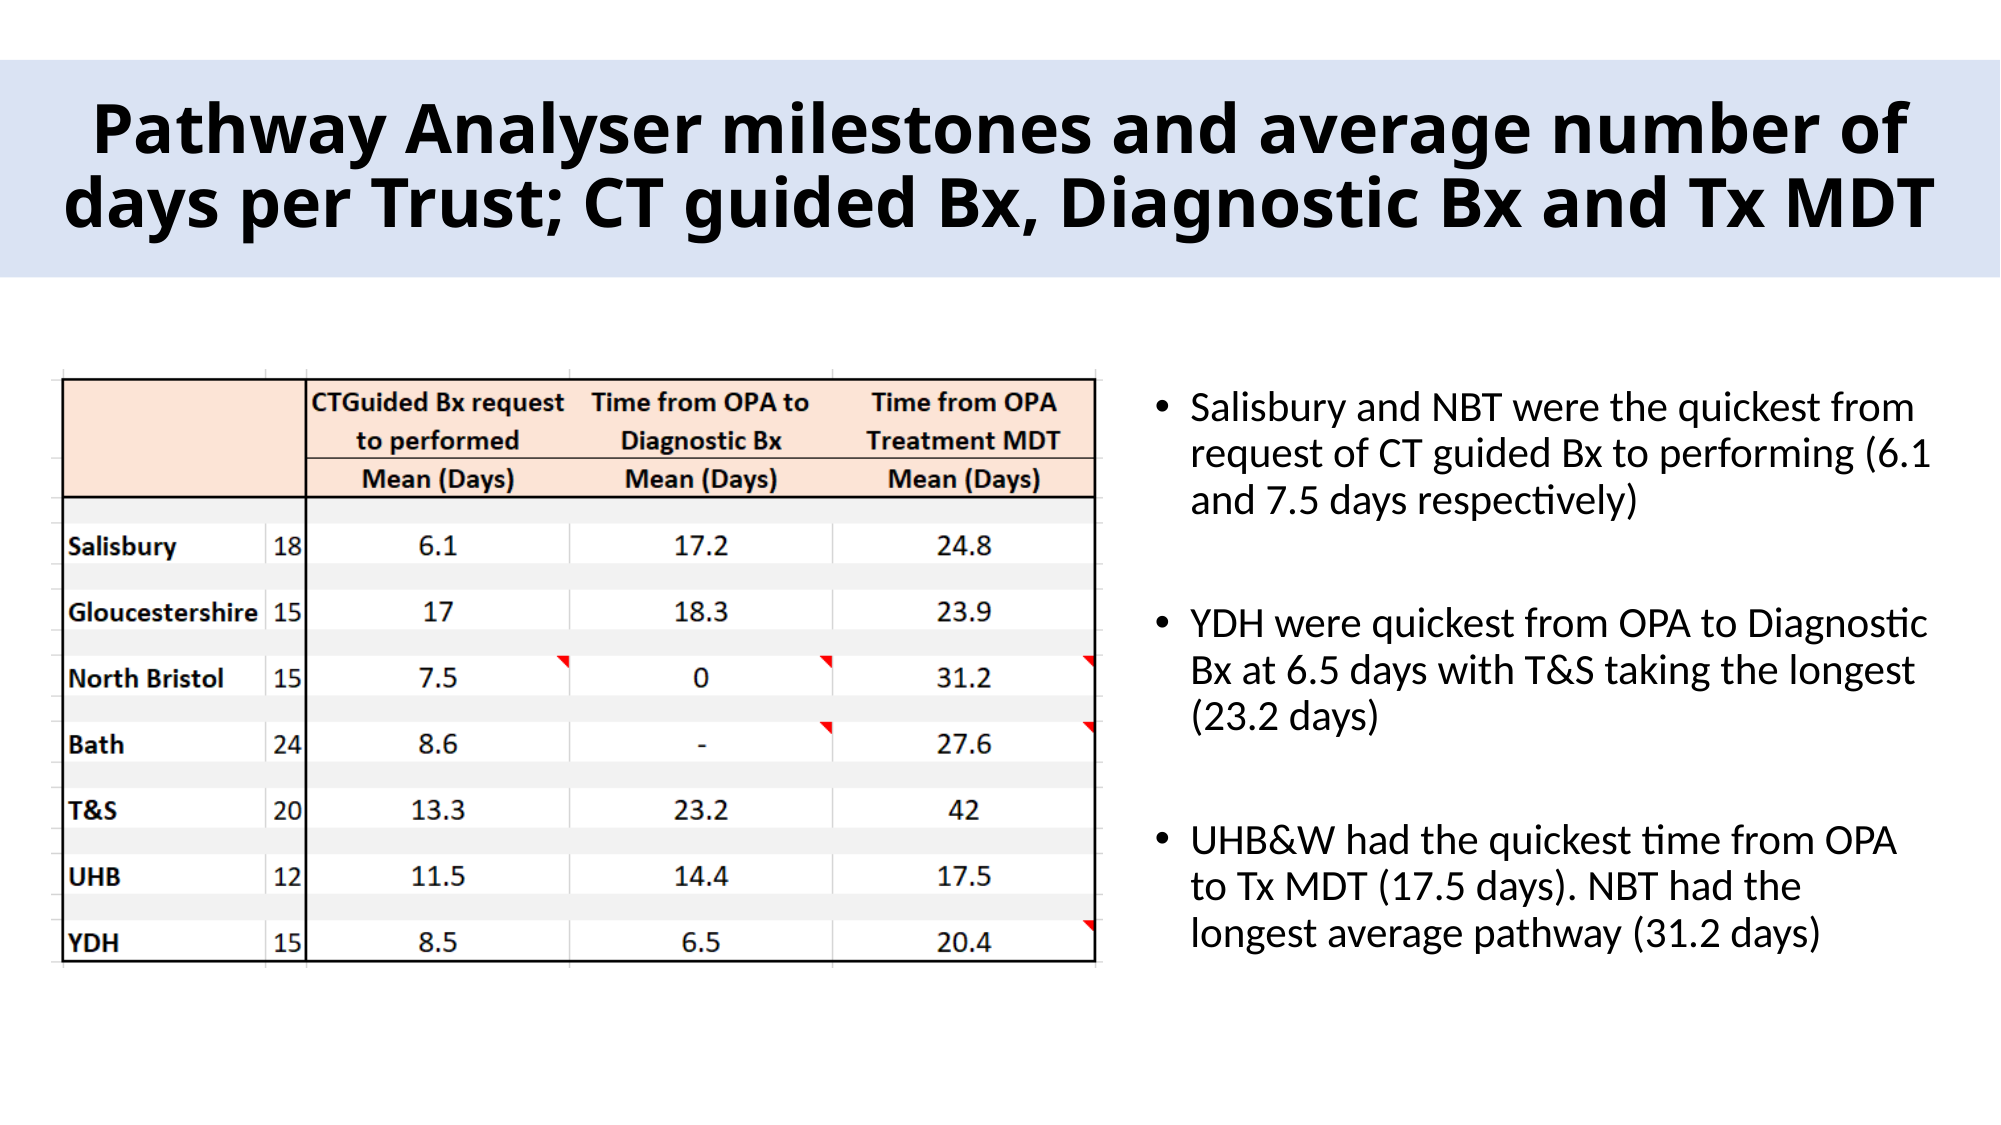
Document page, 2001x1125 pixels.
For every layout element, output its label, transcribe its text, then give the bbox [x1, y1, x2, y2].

title Pathway Analyser milestones and average number of days per Trust; CT guided Bx, Diagnostic Bx and Tx MDT [0, 59, 2000, 278]
picture [51, 369, 1103, 968]
list Salisbury and NBT were the quickest from request of CT guided Bx to performing (6.1 and 7.5 days respectively) YDH were quickest from OPA to Diagnostic Bx at 6.5 days with T&S taking the longest (23.2 days) UHB&W had the quickest time from OPA to Tx MDT (17.5 days). NBT had the longest average pathway (31.2 days) [1139, 376, 1949, 975]
